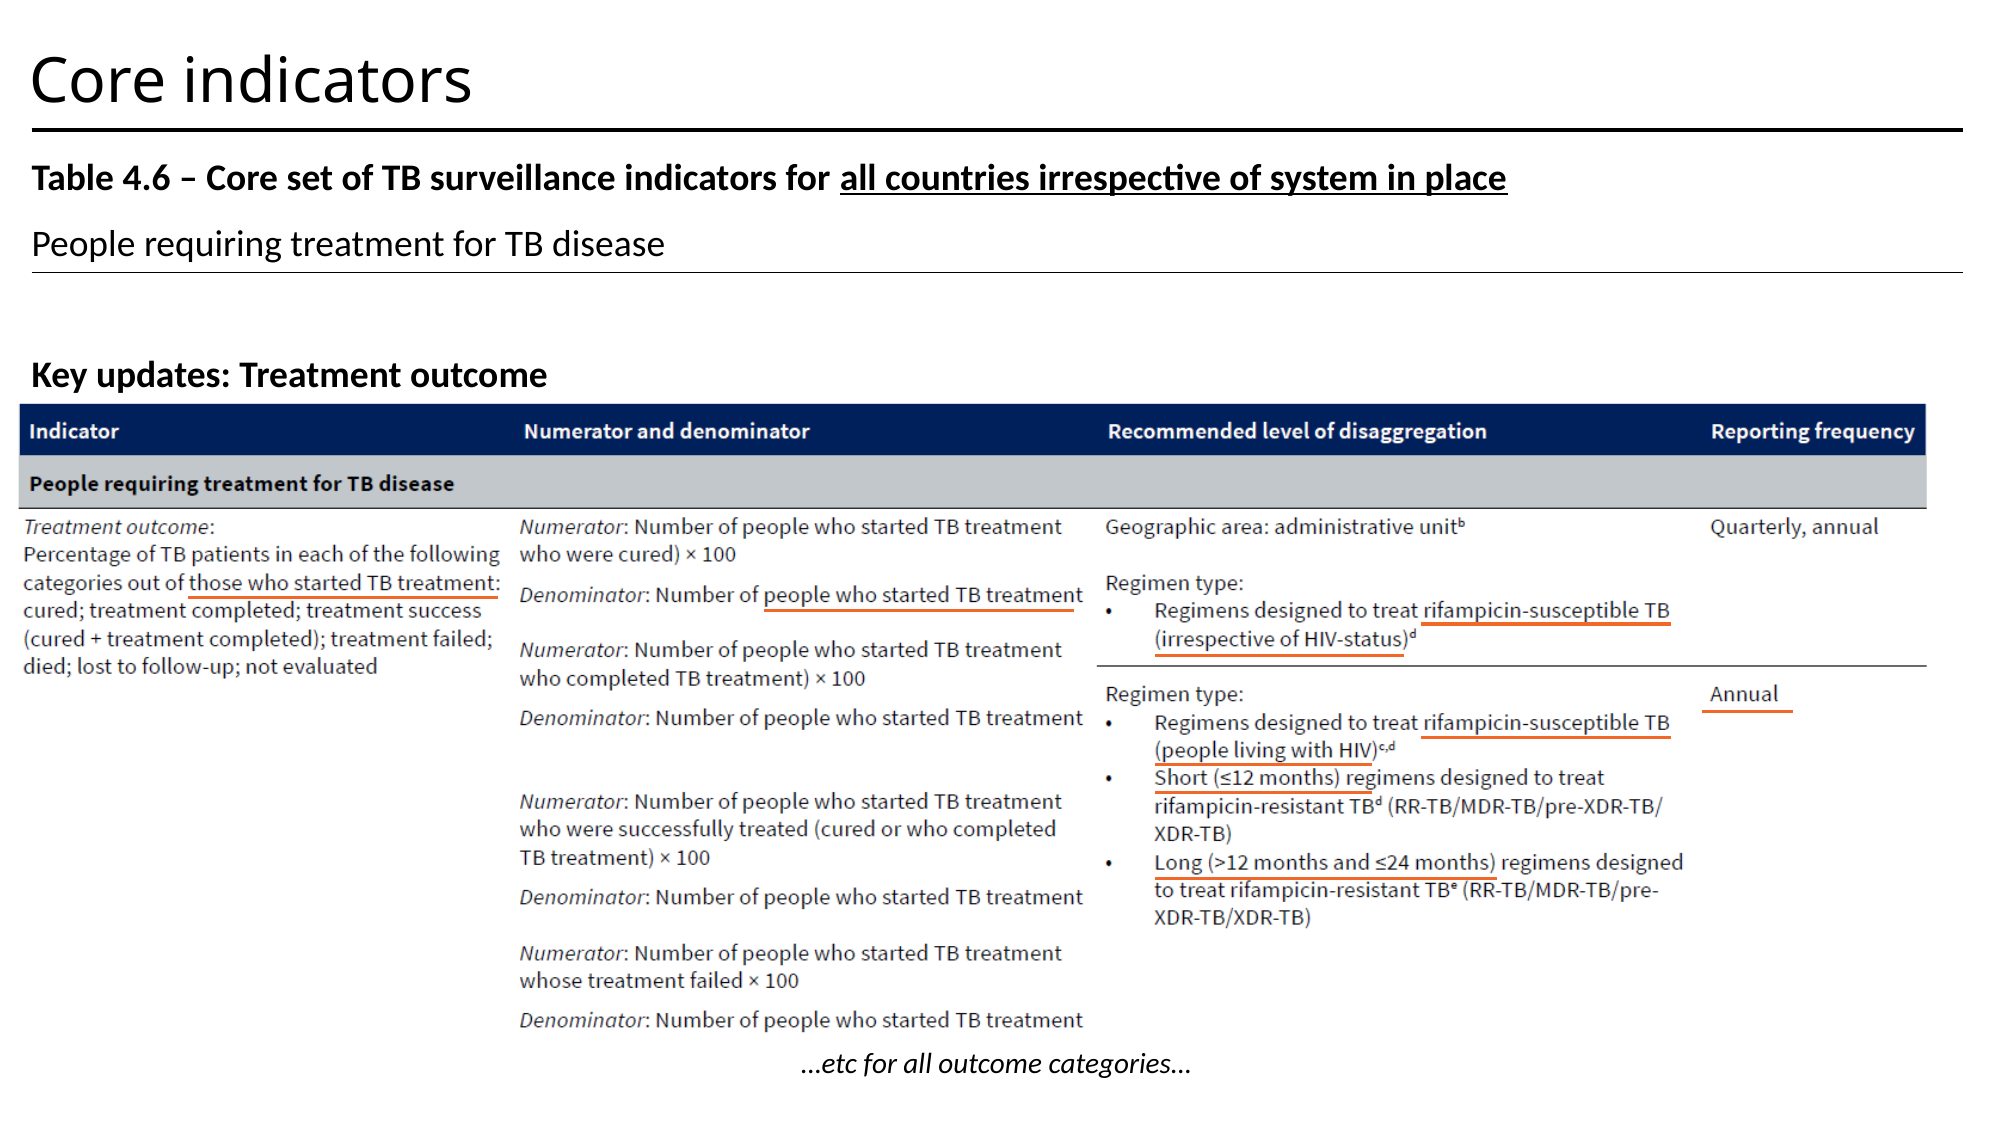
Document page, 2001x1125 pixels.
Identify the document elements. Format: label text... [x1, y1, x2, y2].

text_box …etc for all outcome categories… [786, 1037, 1207, 1087]
list Table 4.6 – Core set of TB surveillance indicators for all countries irrespective of system in place People requiring treatment for TB disease Key updates: Treatment outcome [31, 152, 1963, 272]
picture [14, 398, 1934, 1037]
text_box Core indicators [14, 18, 1980, 146]
list Table 4.6 – Core set of TB surveillance indicators for all countries irrespective of system in place People requiring treatment for TB disease Key updates: Treatment outcome [31, 273, 1963, 1050]
